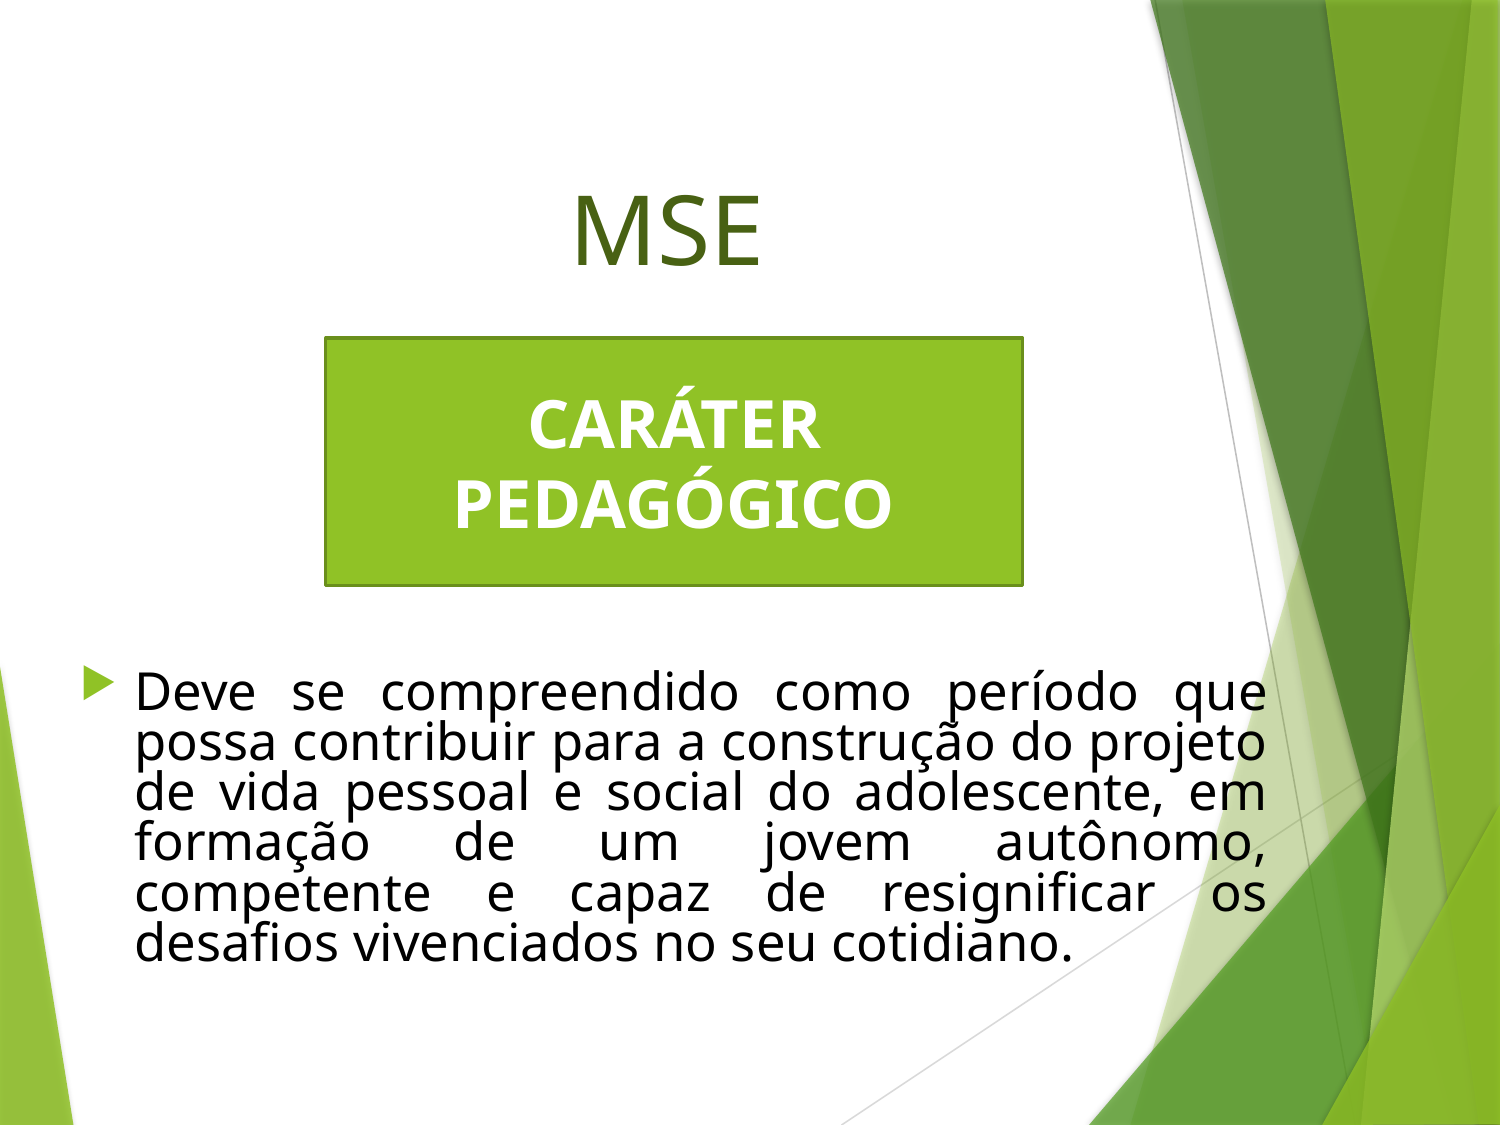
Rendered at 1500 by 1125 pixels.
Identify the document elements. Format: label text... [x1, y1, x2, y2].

list Deve se compreendido como período que possa contribuir para a construção do projeto de vida pessoal e social do adolescente, em formação de um jovem autônomo, competente e capaz de resignificar os desafios vivenciados no seu cotidiano. [64, 267, 1284, 1010]
title MSE [206, 45, 1128, 267]
text_box CARÁTER PEDAGÓGICO [324, 336, 1024, 587]
